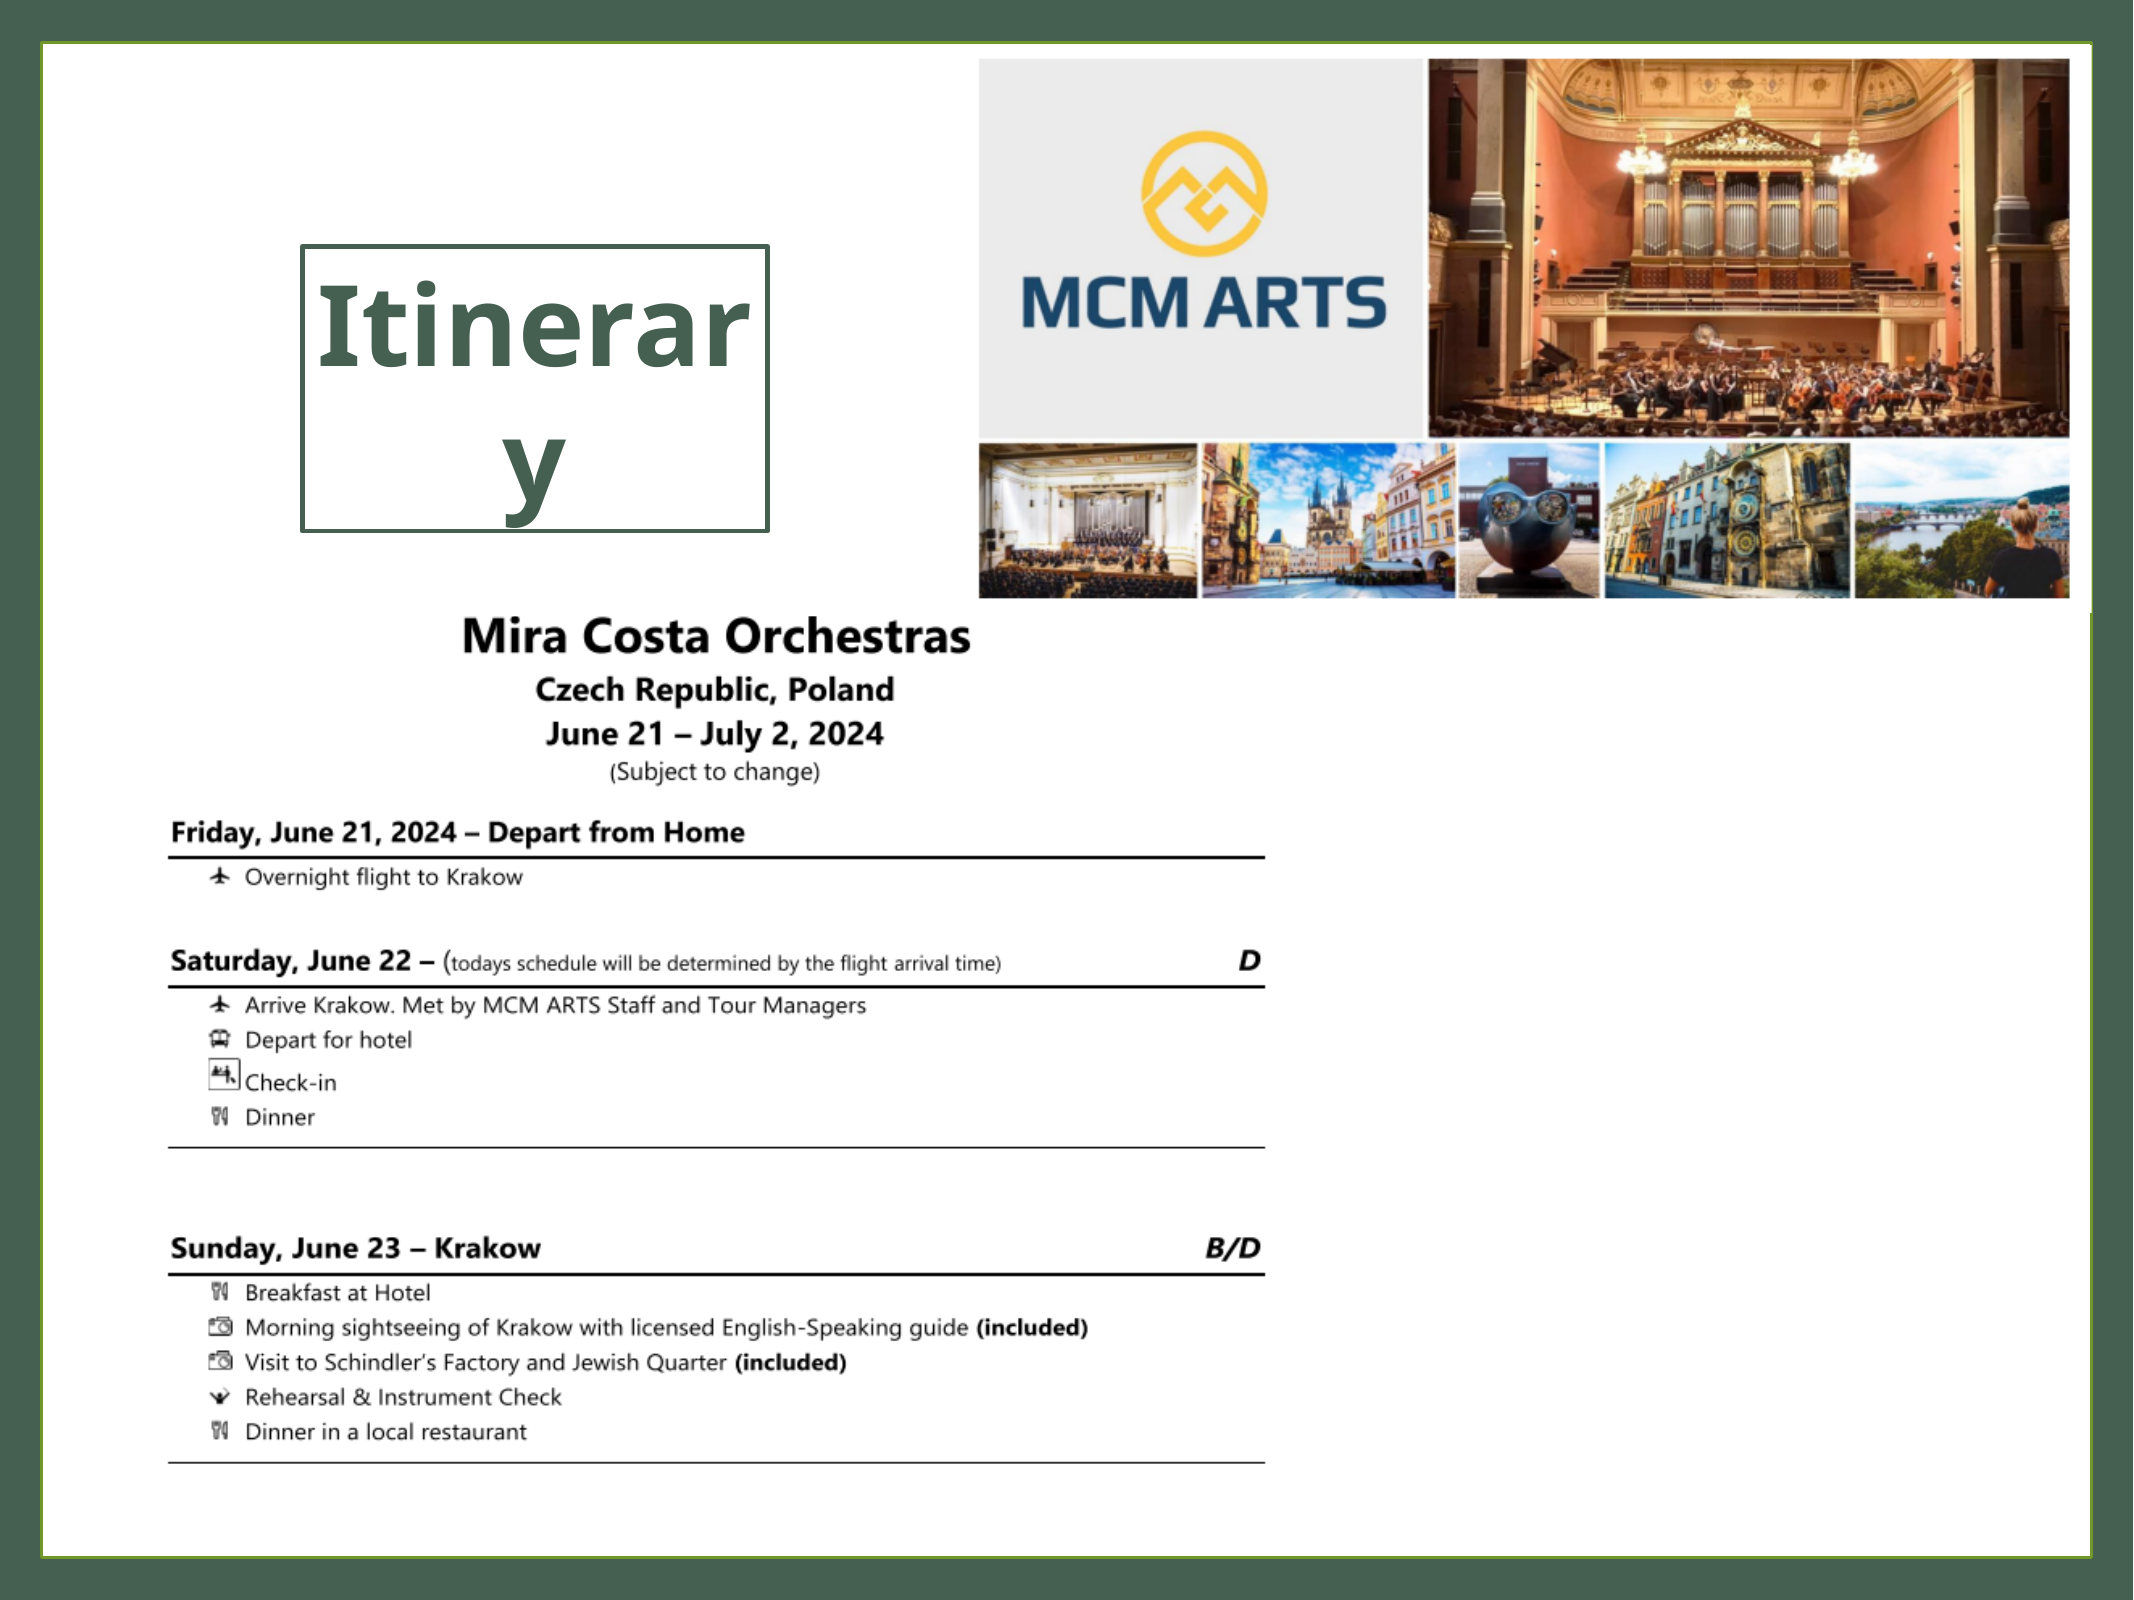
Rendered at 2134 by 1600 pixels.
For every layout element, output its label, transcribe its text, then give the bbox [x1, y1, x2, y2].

picture [963, 45, 2092, 614]
text_box Itinerary [302, 246, 768, 532]
text_box I [40, 41, 2093, 1559]
picture [78, 615, 1342, 1498]
